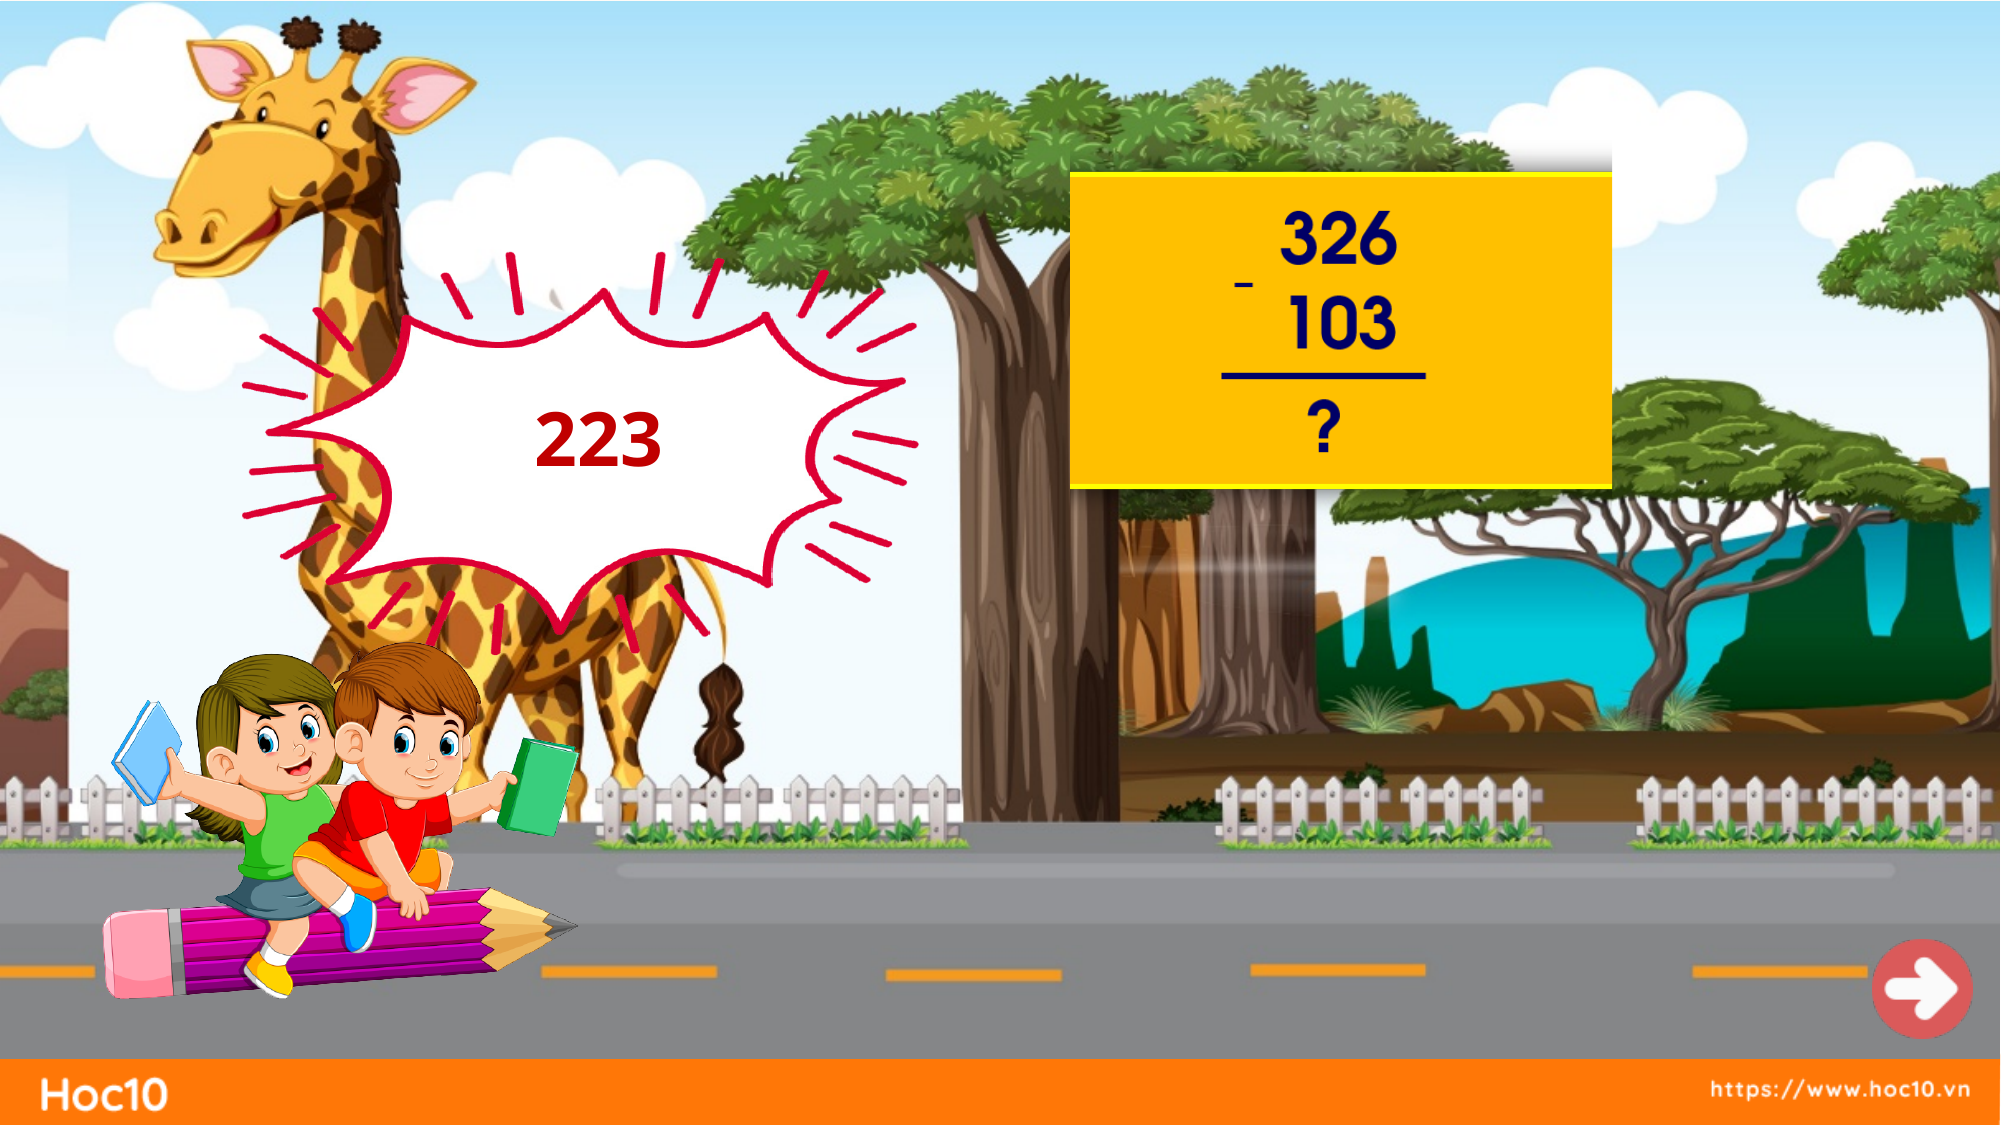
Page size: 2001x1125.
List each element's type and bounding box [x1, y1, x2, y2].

picture [0, 0, 2001, 1125]
text_box [202, 211, 946, 690]
text_box [1032, 140, 1650, 606]
